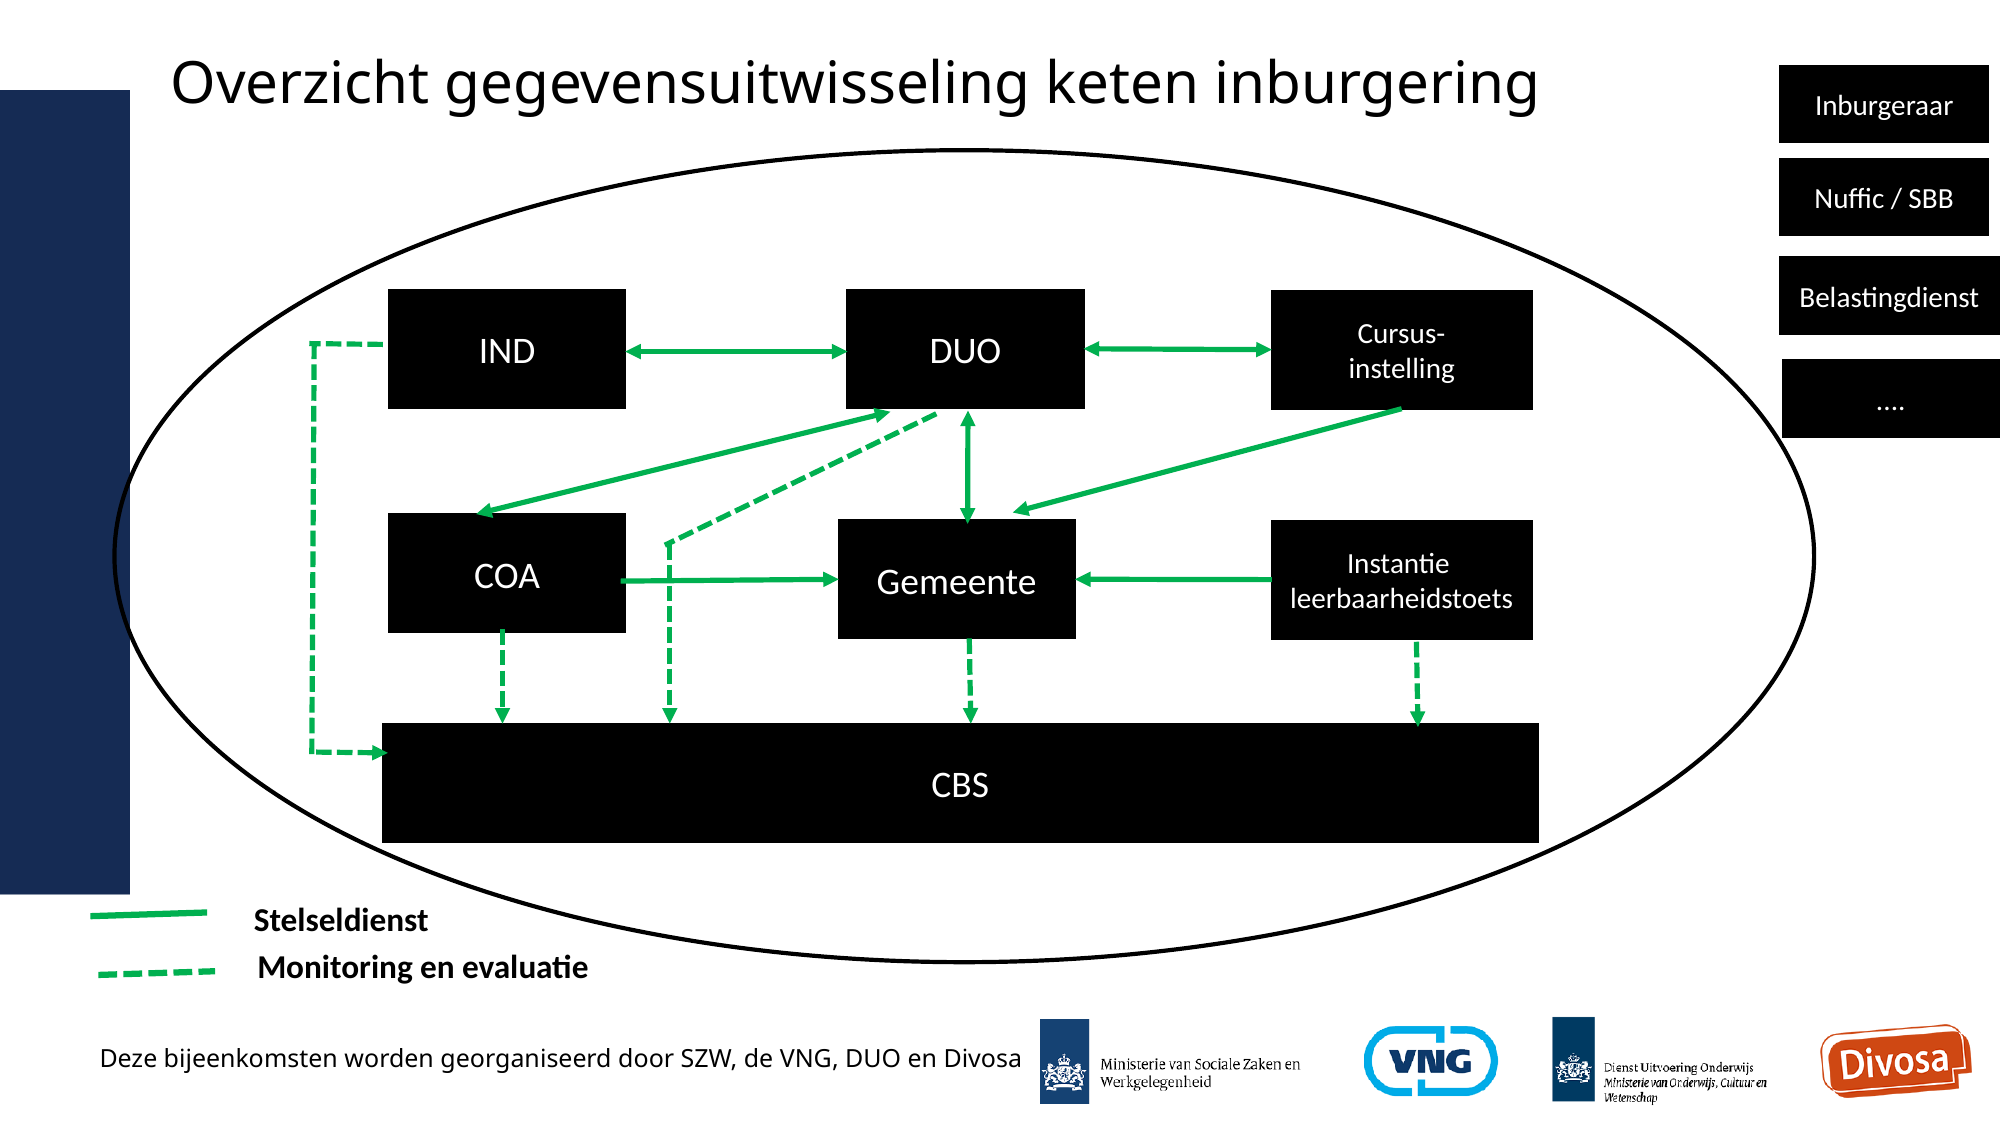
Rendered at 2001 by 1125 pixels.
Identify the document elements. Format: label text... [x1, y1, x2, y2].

text_box Inburgeraar [1779, 65, 1989, 143]
text_box Stelseldienst [239, 891, 452, 946]
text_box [476, 411, 891, 515]
title Overzicht gegevensuitwisseling keten inburgering [155, 26, 1948, 145]
text_box Nuffic / SBB [1779, 158, 1989, 236]
text_box Belastingdienst [1779, 256, 2000, 335]
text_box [311, 343, 315, 755]
text_box Monitoring en evaluatie [242, 937, 621, 993]
text_box .... [1782, 359, 2000, 438]
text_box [90, 912, 208, 917]
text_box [98, 971, 216, 975]
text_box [1012, 408, 1402, 513]
text_box [113, 149, 1816, 964]
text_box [664, 413, 937, 546]
